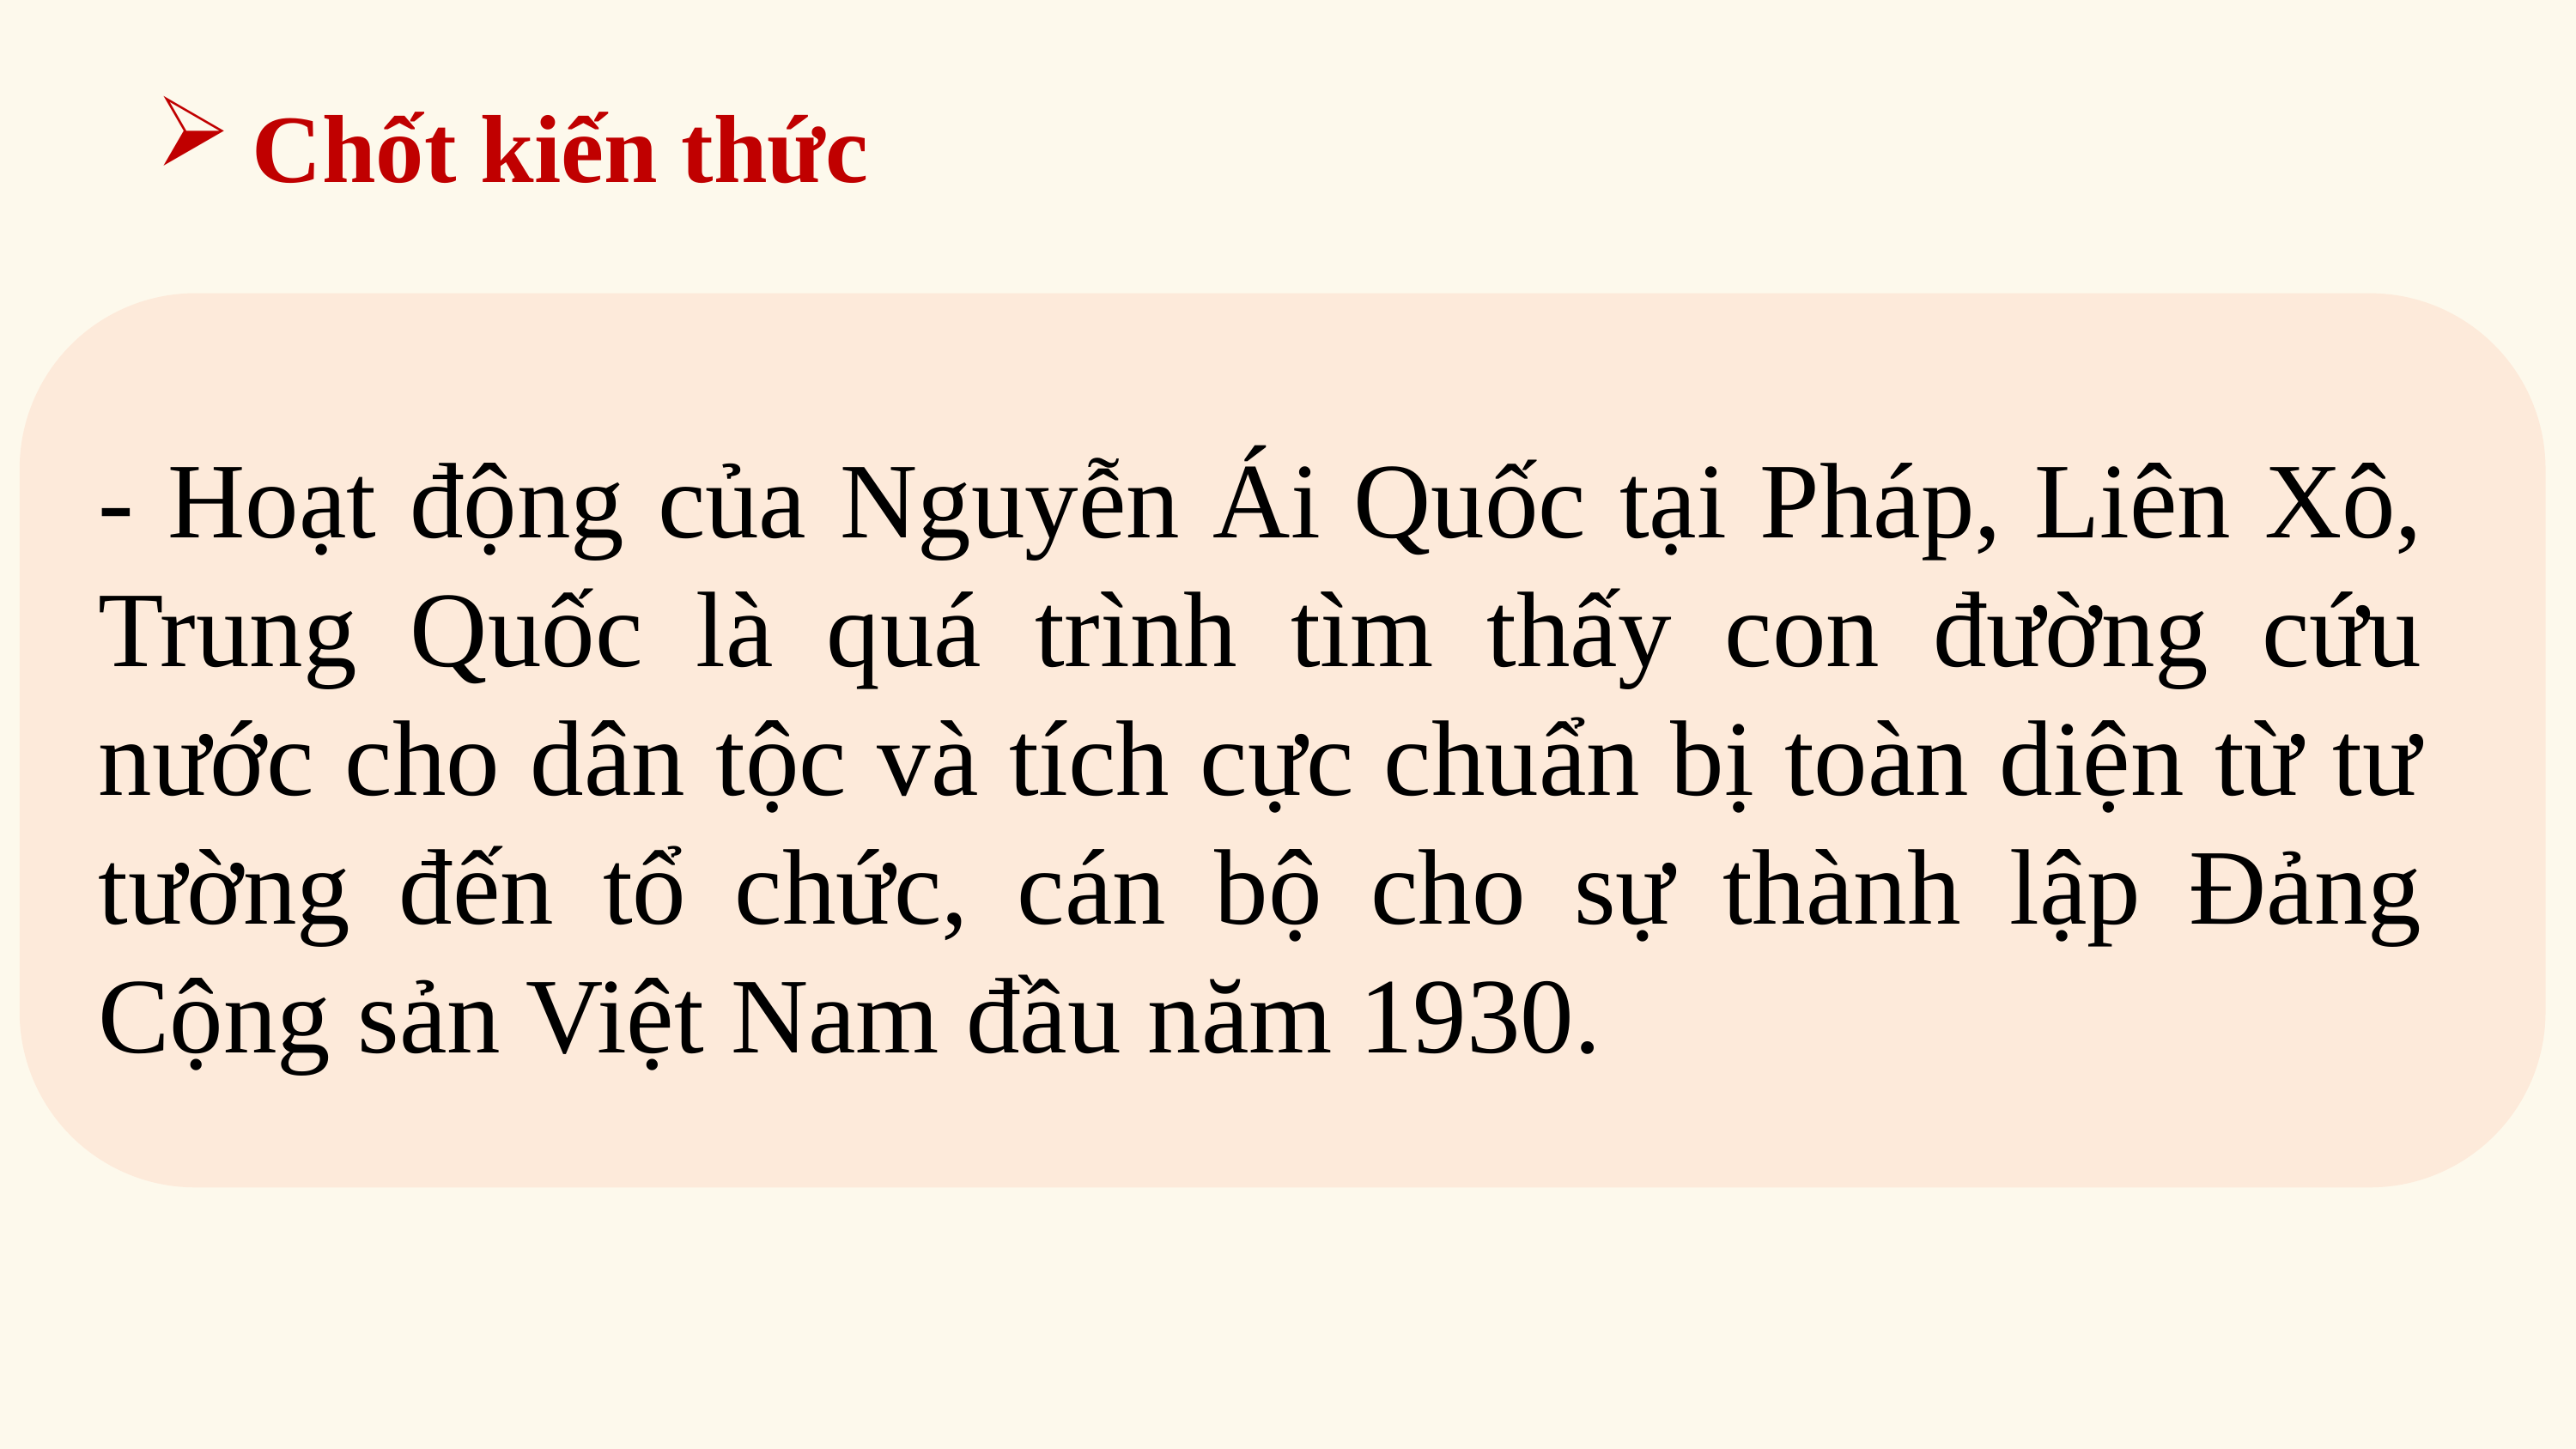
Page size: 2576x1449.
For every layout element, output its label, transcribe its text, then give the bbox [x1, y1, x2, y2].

text_box [19, 293, 2546, 1188]
text_box Chốt kiến thức [143, 79, 882, 208]
text_box - Hoạt động của Nguyễn Ái Quốc tại Pháp, Liên Xô, Trung Quốc là quá trình tìm thấy con đường cứu nước cho dân tộc và tích cực chuẩn bị toàn diện từ tư tường đến tổ chức, cán bộ cho sự thành lập Đảng Cộng sản Việt Nam đầu năm 1930. [85, 423, 2437, 1081]
